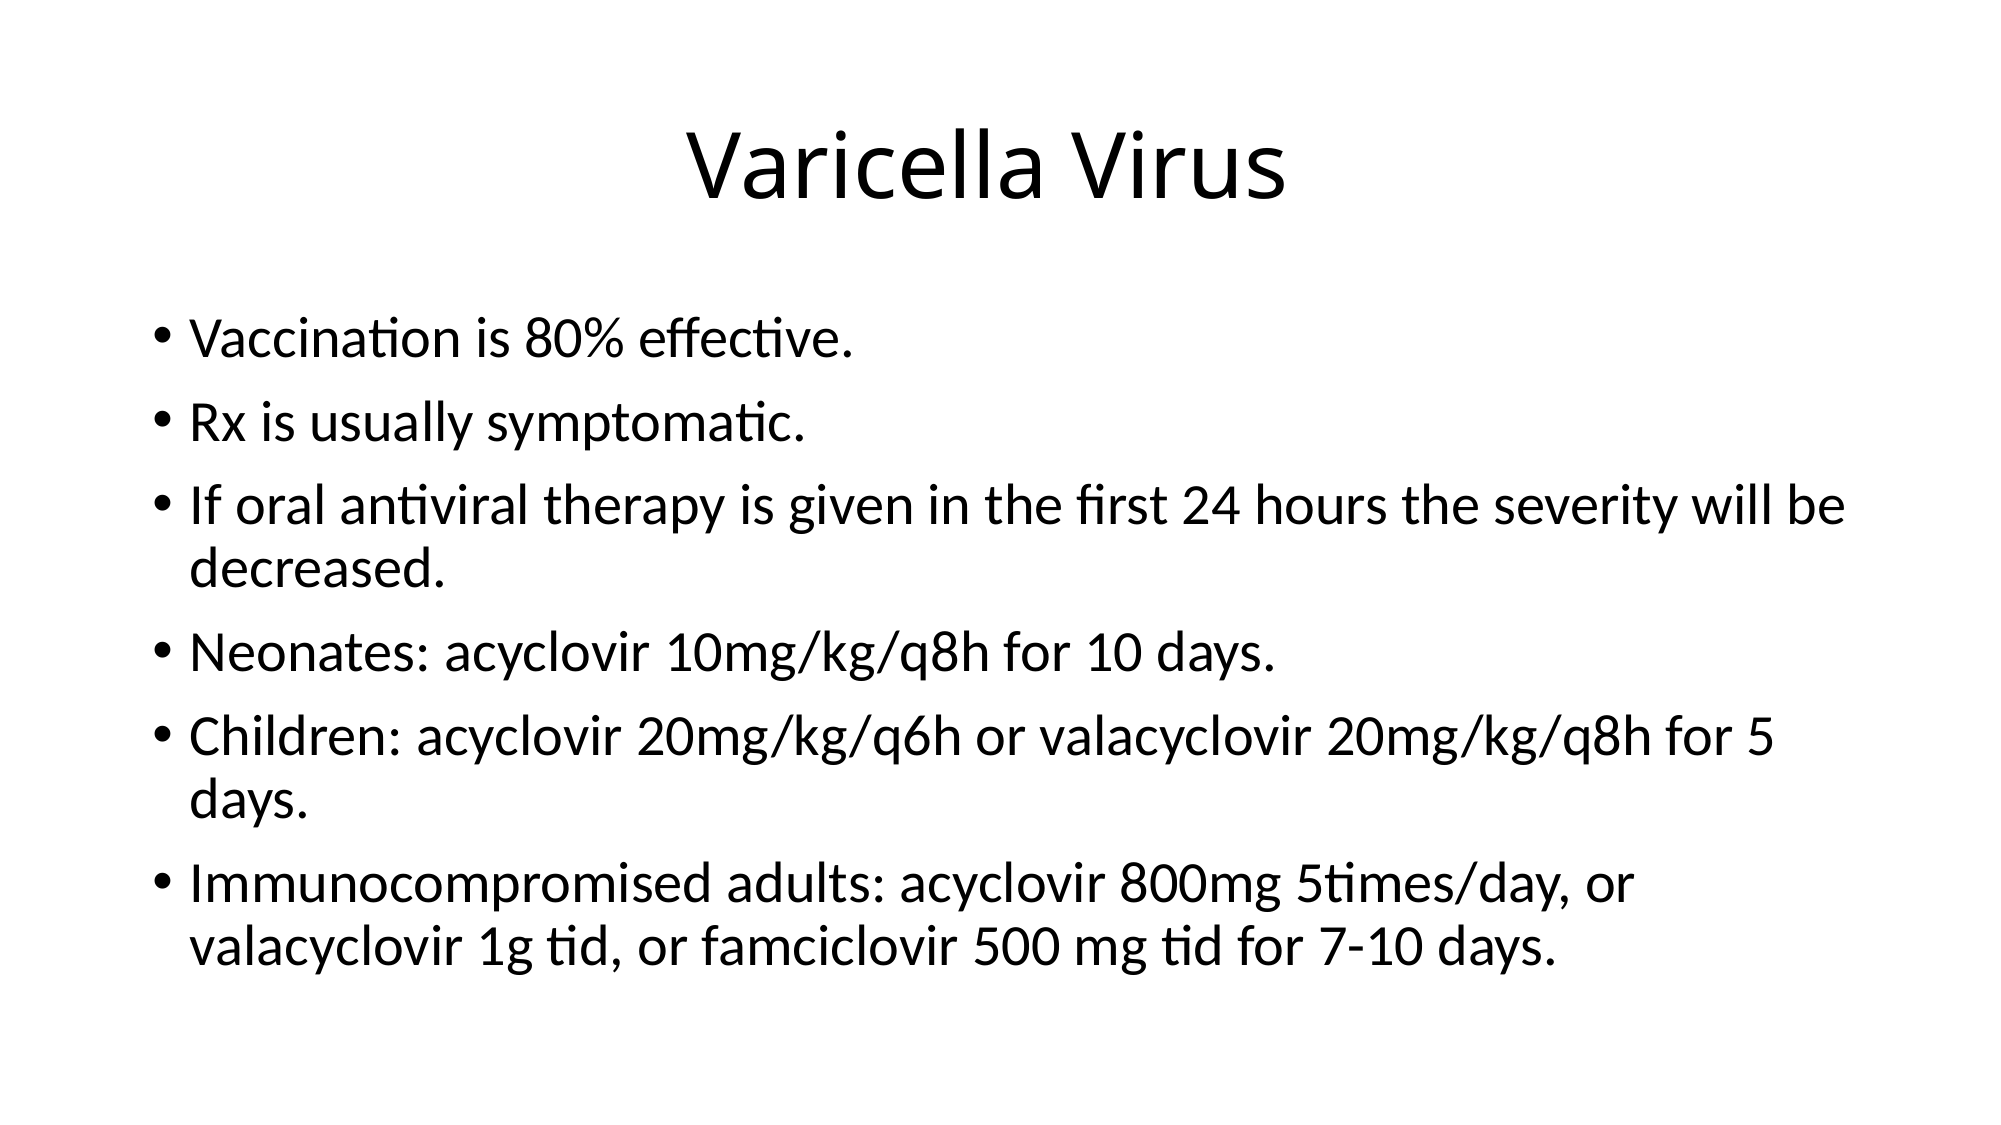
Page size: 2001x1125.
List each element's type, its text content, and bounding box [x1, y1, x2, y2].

list Vaccination is 80% effective. Rx is usually symptomatic. If oral antiviral therapy is given in the first 24 hours the severity will be decreased. Neonates: acyclovir 10mg/kg/q8h for 10 days. Children: acyclovir 20mg/kg/q6h or valacyclovir 20mg/kg/q8h for 5 days. Immunocompromised adults: acyclovir 800mg 5times/day, or valacyclovir 1g tid, or famciclovir 500 mg tid for 7-10 days. [137, 299, 1863, 1014]
title Varicella Virus [137, 59, 1863, 278]
